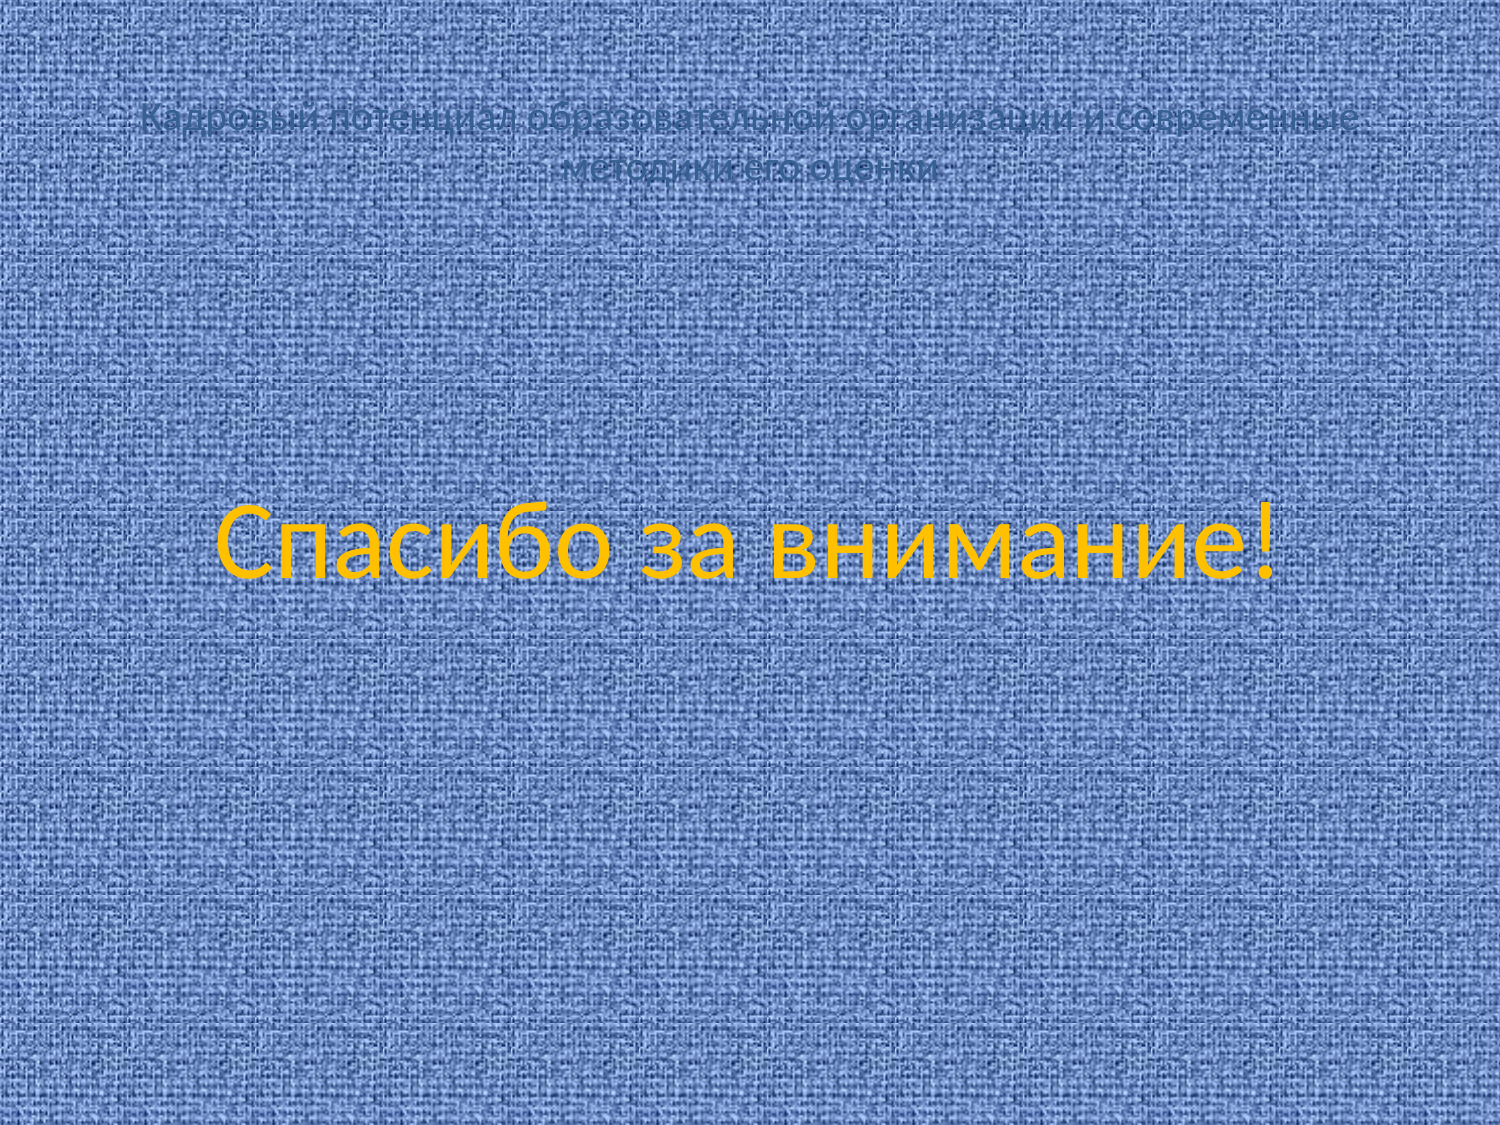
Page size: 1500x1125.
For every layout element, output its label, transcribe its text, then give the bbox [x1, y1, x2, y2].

title Кадровый потенциал образовательной организации и современные методики его оценки [75, 45, 1425, 233]
picture [0, 0, 1500, 1125]
list Спасибо за внимание! [75, 262, 1425, 1005]
